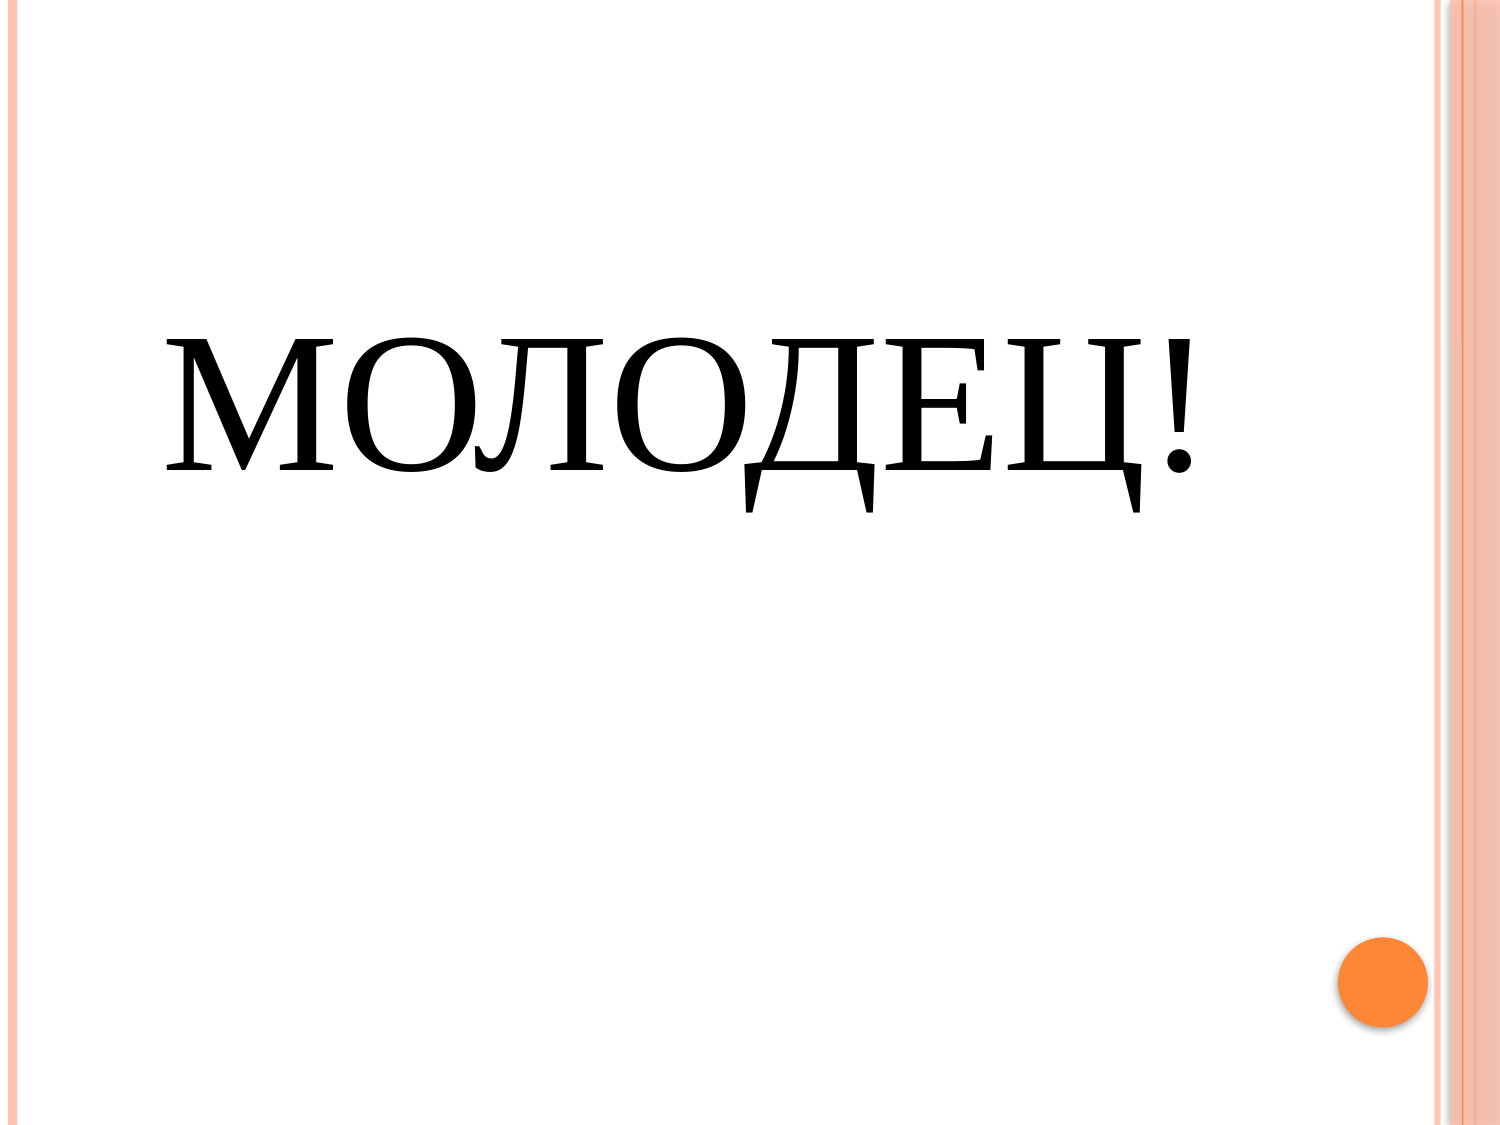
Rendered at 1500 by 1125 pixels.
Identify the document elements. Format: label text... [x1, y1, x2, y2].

list МОЛОДЕЦ! [75, 262, 1300, 1062]
